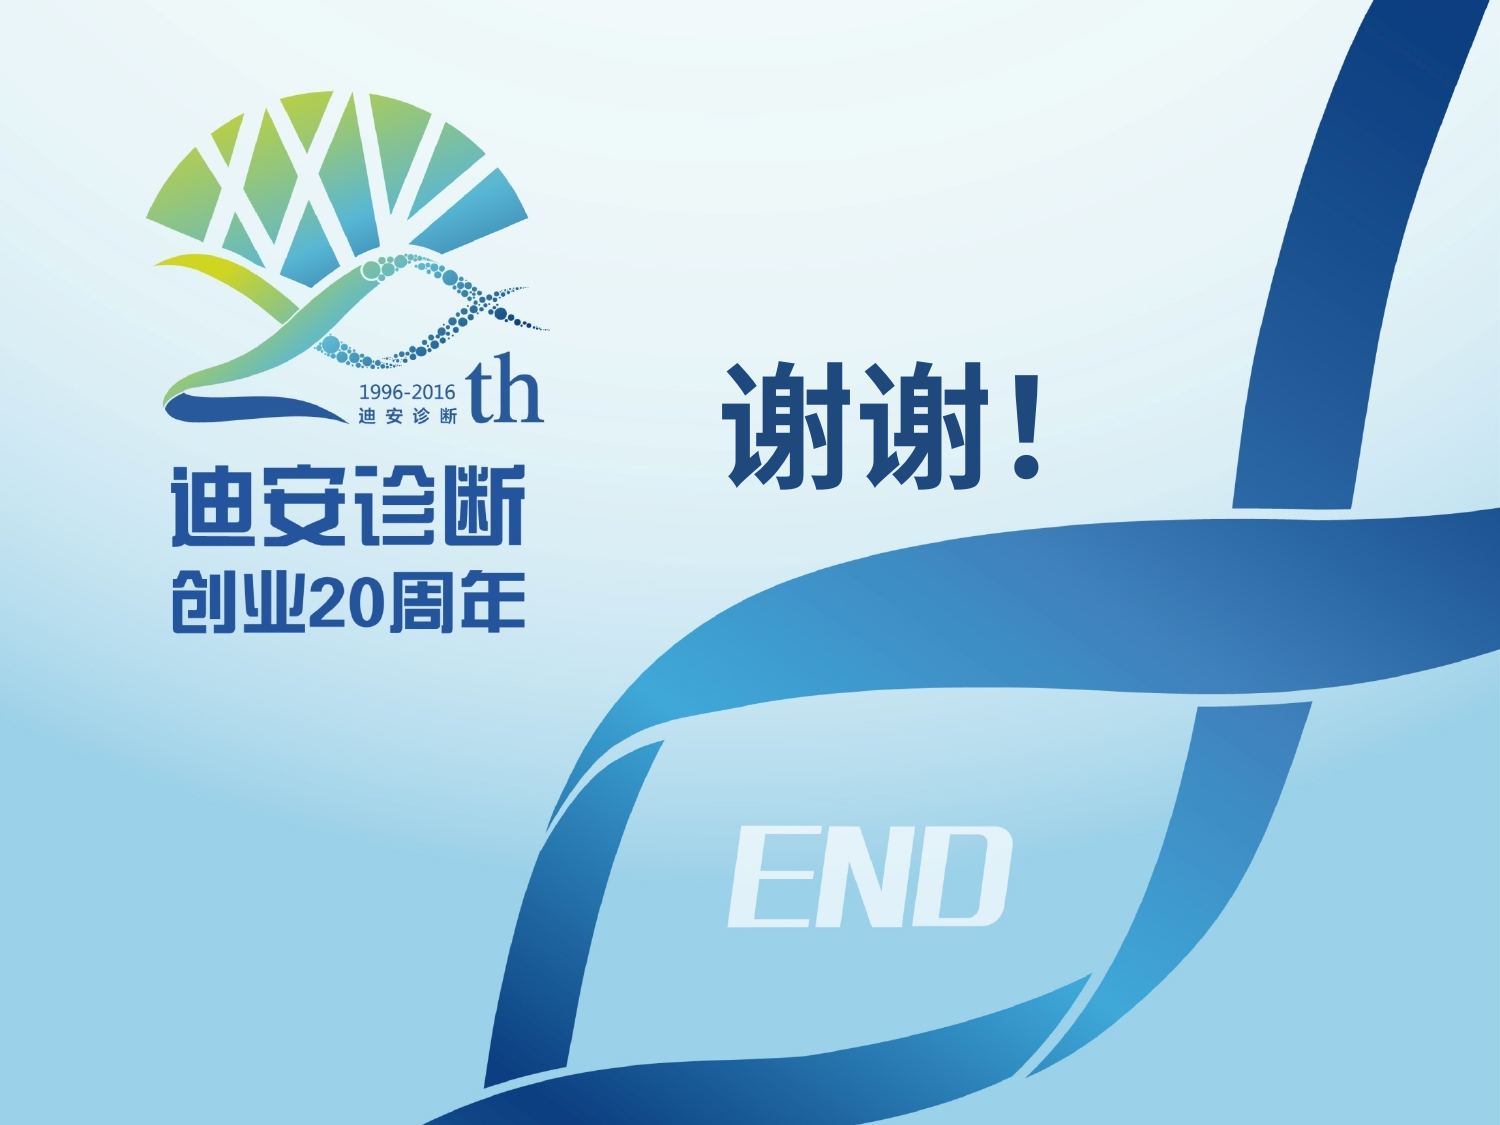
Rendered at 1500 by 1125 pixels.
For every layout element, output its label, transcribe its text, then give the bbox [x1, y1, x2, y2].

text_box 谢谢！ [702, 333, 1188, 514]
picture [0, 0, 1500, 1125]
